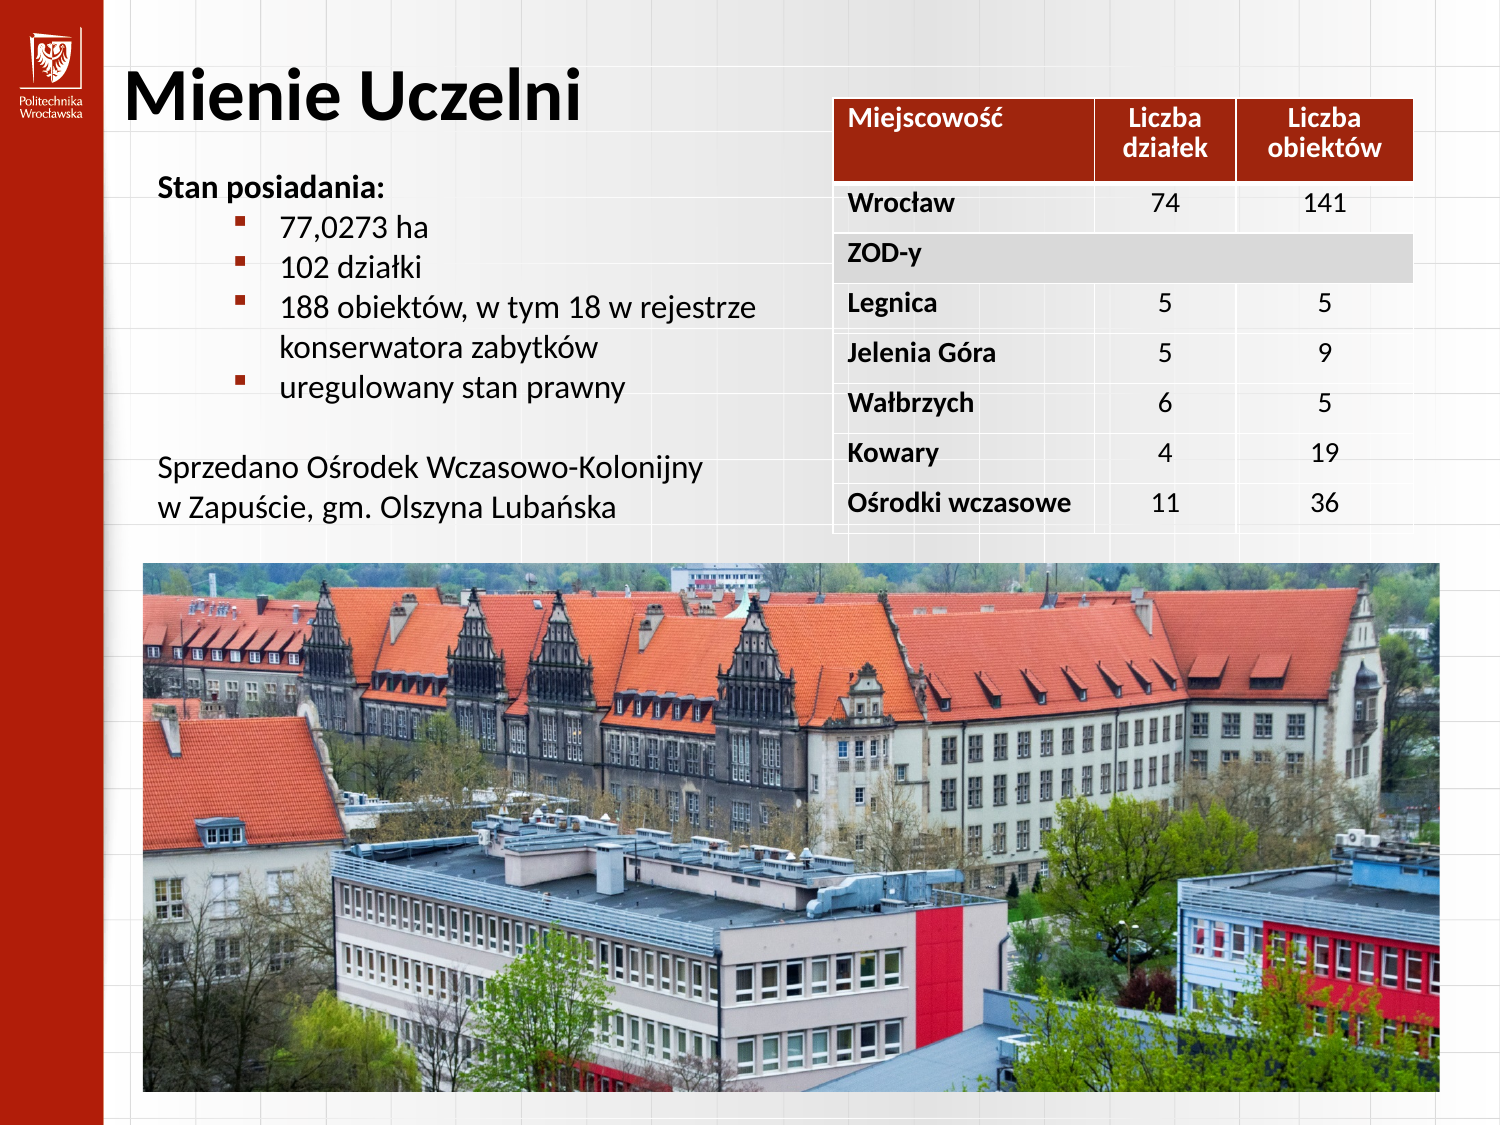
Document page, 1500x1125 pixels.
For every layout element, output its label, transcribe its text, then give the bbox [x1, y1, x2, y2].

table_cell ZOD-y [834, 234, 1413, 283]
table_cell 6 [1095, 384, 1235, 433]
picture [0, 0, 1500, 1125]
table_cell 5 [1095, 284, 1235, 333]
table_header Liczba obiektów [1237, 99, 1413, 181]
table_header Miejscowość [834, 99, 1094, 181]
table_cell 141 [1237, 186, 1413, 232]
table_cell 5 [1237, 284, 1413, 333]
table_cell Jelenia Góra [834, 334, 1094, 383]
table_cell Kowary [834, 434, 1094, 483]
table_cell 74 [1095, 186, 1235, 232]
table_cell 5 [1237, 384, 1413, 433]
table_cell Ośrodki wczasowe [834, 484, 1094, 533]
table_cell 5 [1095, 334, 1235, 383]
table_cell Legnica [834, 284, 1094, 333]
text_box Stan posiadania: 77,0273 ha 102 działki 188 obiektów, w tym 18 w rejestrze konserwatora zabytków uregulowany stan prawny Sprzedano Ośrodek Wczasowo-Kolonijny w Zapuście, gm. Olszyna Lubańska [142, 158, 833, 562]
list Mienie Uczelni [123, 19, 1480, 161]
table_cell 36 [1237, 484, 1413, 533]
table_header Liczba działek [1095, 99, 1235, 181]
table_cell 11 [1095, 484, 1235, 533]
table_cell Wrocław [834, 186, 1094, 232]
table_cell 4 [1095, 434, 1235, 483]
table_cell Wałbrzych [834, 384, 1094, 433]
table_cell 9 [1237, 334, 1413, 383]
table_cell 19 [1237, 434, 1413, 483]
